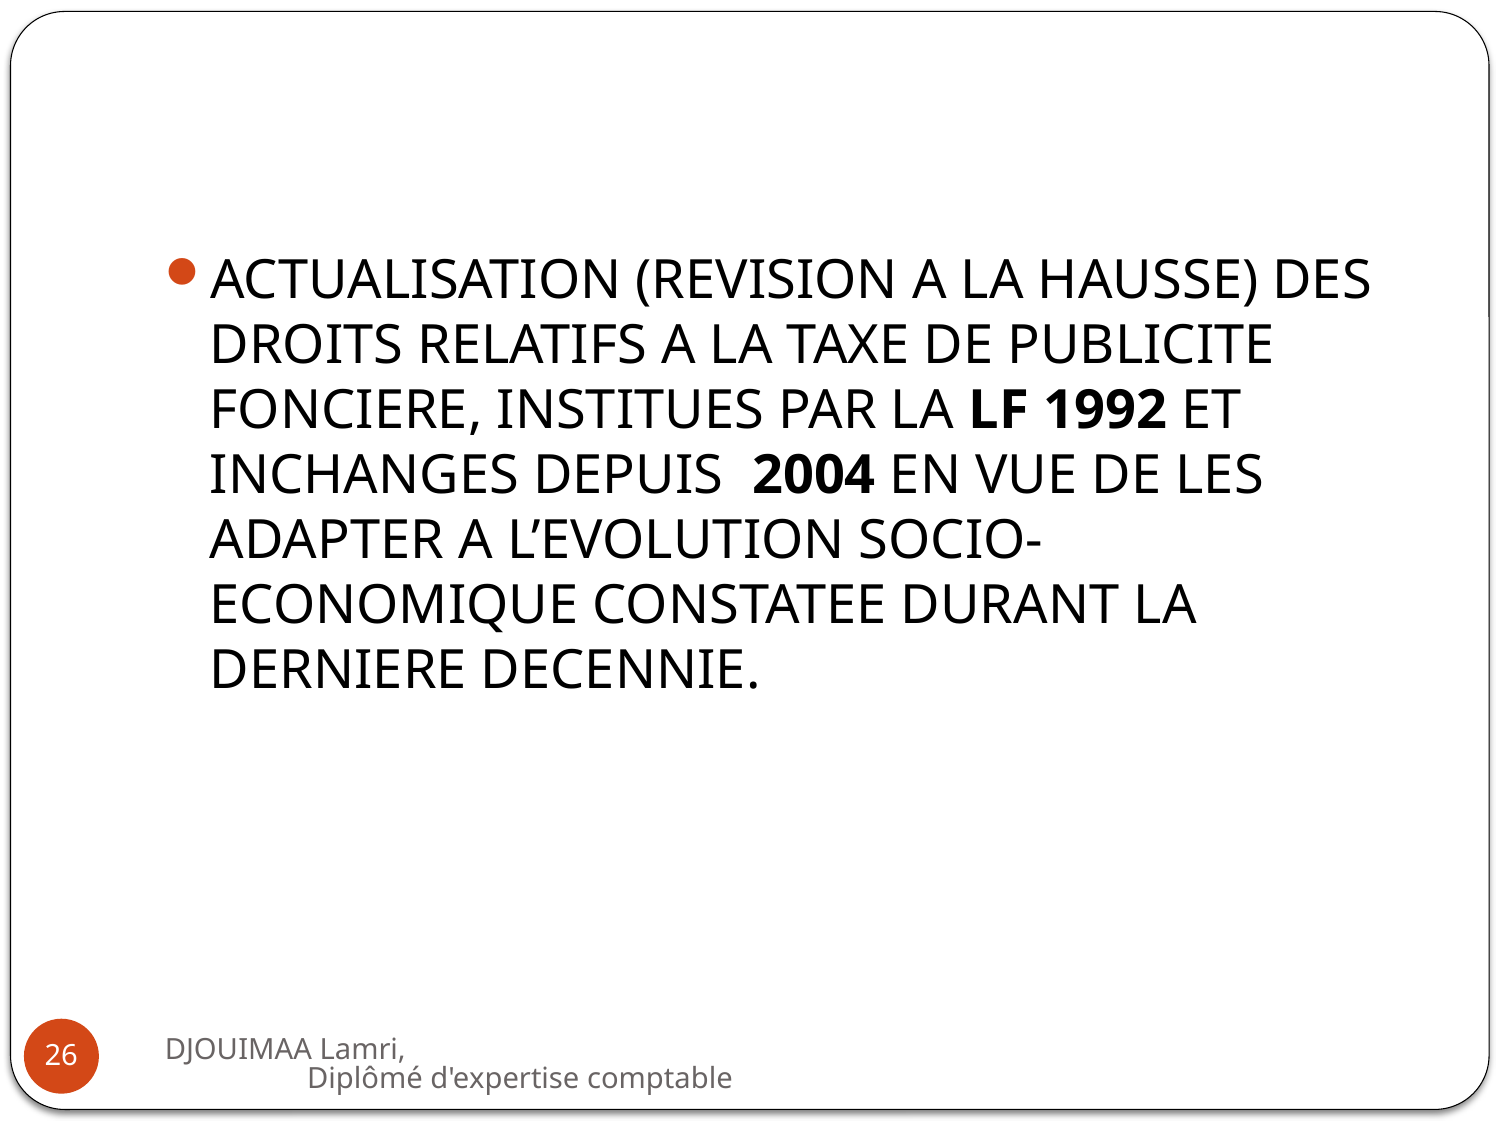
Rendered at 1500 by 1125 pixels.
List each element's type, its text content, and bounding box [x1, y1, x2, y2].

slide_number 26 [23, 1018, 99, 1094]
footer DJOUIMAA Lamri, Diplômé d'expertise comptable [150, 1012, 800, 1088]
list ACTUALISATION (REVISION A LA HAUSSE) DES DROITS RELATIFS A LA TAXE DE PUBLICITE FONCIERE, INSTITUES PAR LA LF 1992 ET INCHANGES DEPUIS 2004 EN VUE DE LES ADAPTER A L’EVOLUTION SOCIO-ECONOMIQUE CONSTATEE DURANT LA DERNIERE DECENNIE. [150, 237, 1425, 988]
